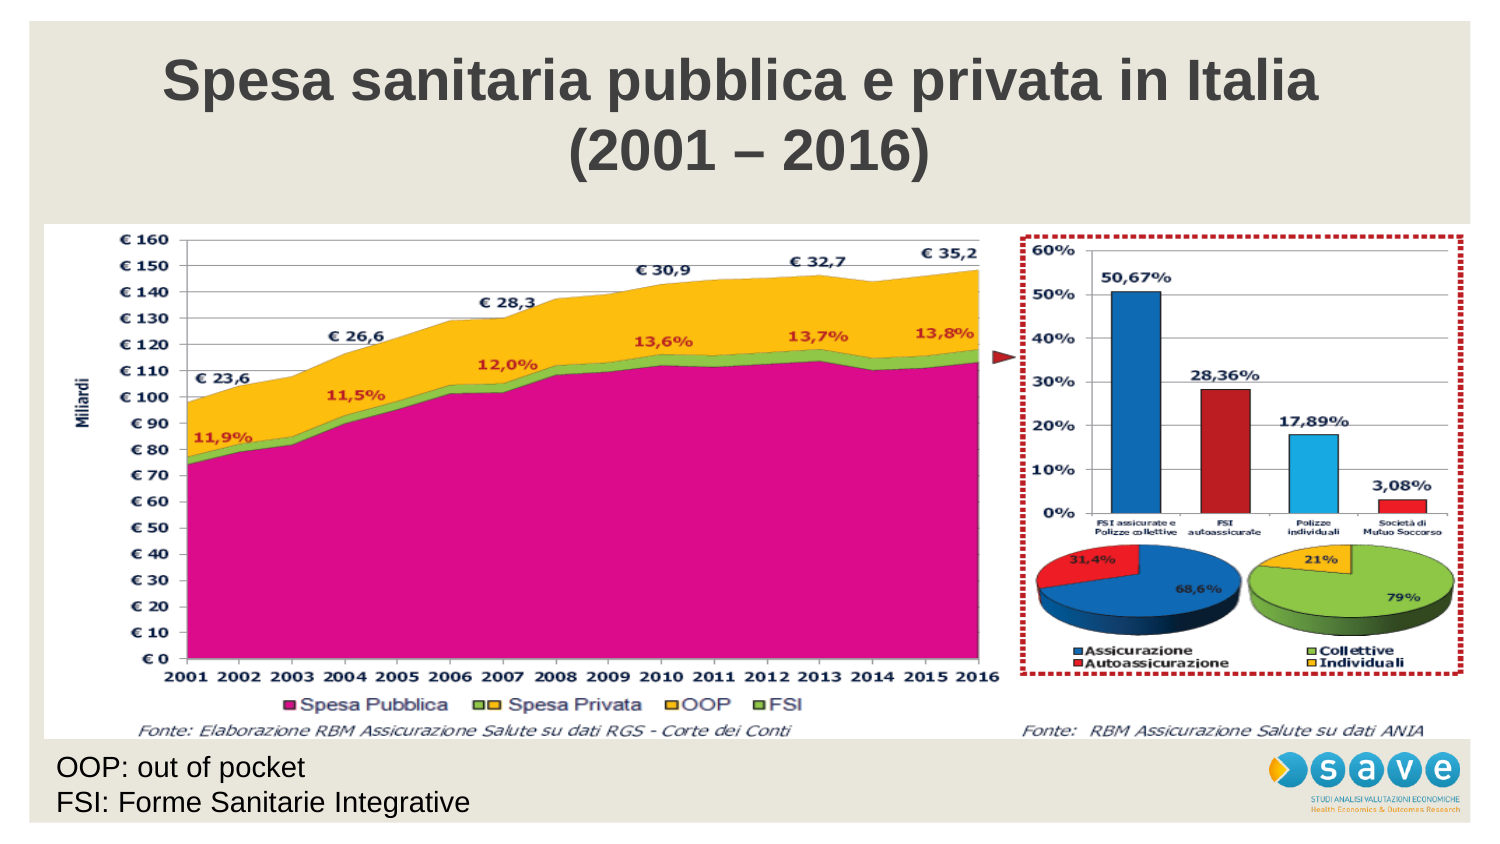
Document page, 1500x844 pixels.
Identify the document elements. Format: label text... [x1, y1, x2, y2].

picture [1269, 752, 1460, 812]
picture [43, 224, 1500, 739]
title Spesa sanitaria pubblica e privata in Italia (2001 – 2016) [147, 30, 1353, 195]
text_box OOP: out of pocket FSI: Forme Sanitarie Integrative [41, 749, 876, 826]
